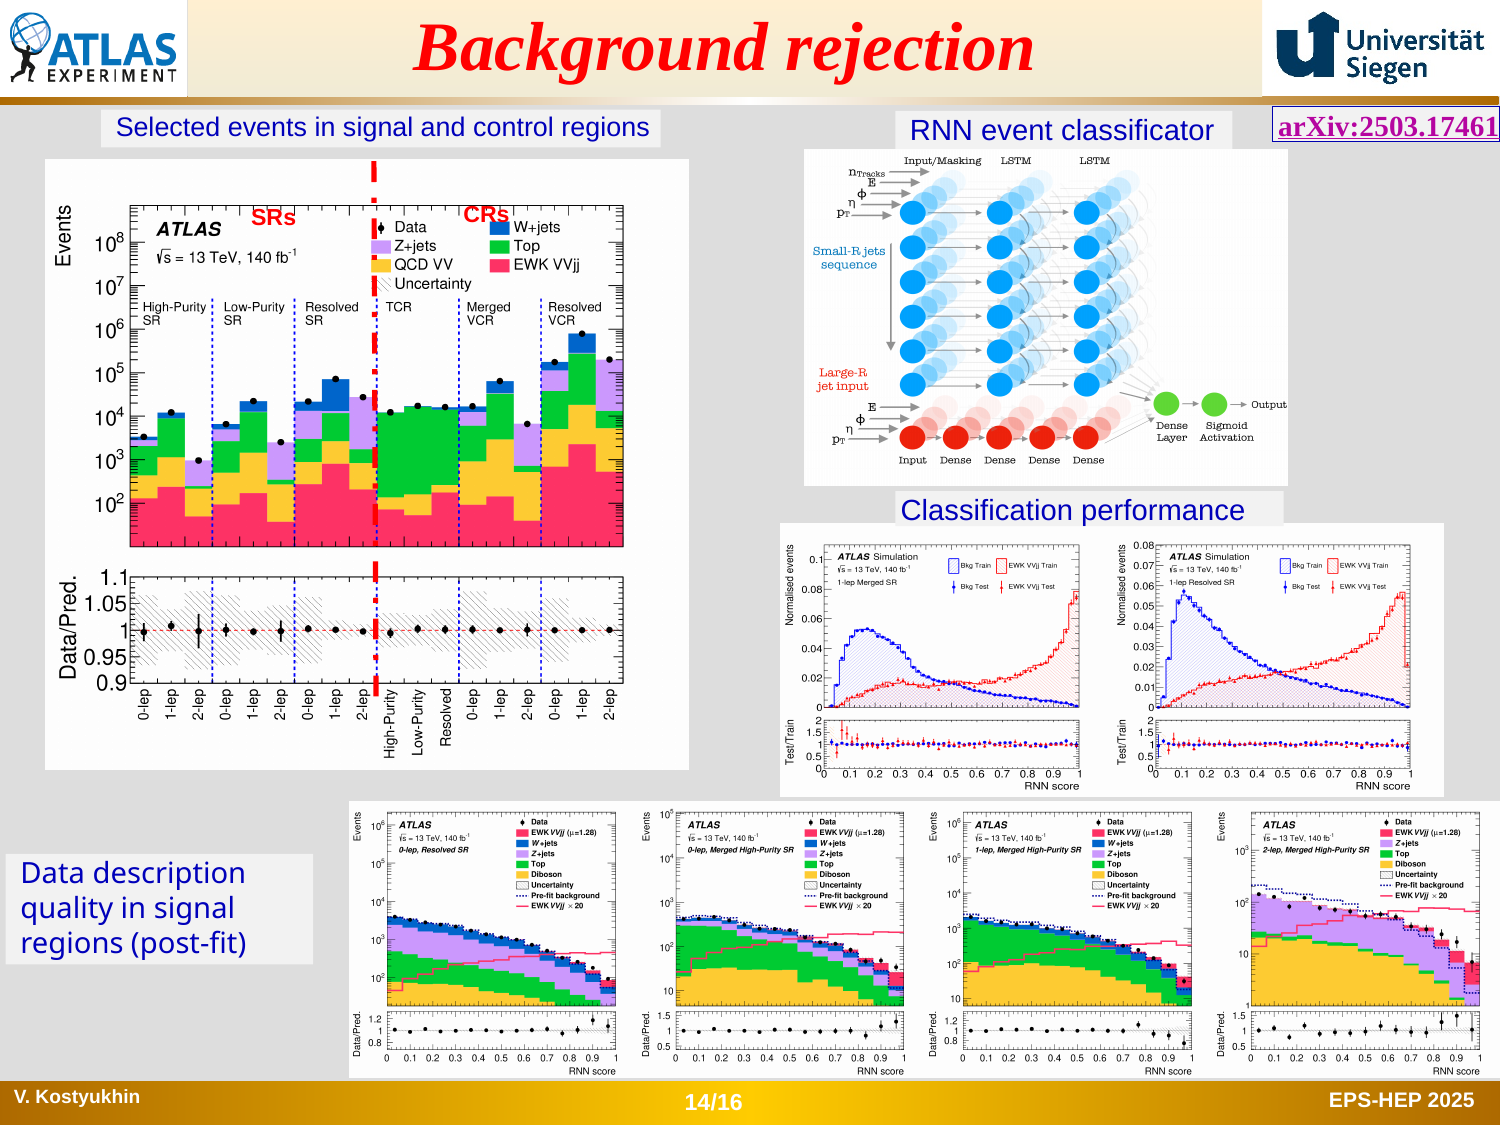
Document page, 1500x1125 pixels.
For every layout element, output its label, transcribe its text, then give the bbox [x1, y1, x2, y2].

text_box Classification performance [895, 494, 1284, 522]
title Background rejection [187, 0, 1263, 97]
picture [803, 149, 1288, 486]
text_box arXiv:2503.17461 [1272, 106, 1500, 142]
text_box RNN event classificator [895, 110, 1233, 148]
picture [45, 159, 690, 770]
picture [780, 523, 1445, 797]
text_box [373, 160, 377, 698]
text_box Selected events in signal and control regions [101, 109, 661, 148]
text_box Data description quality in signal regions (post-fit) [5, 853, 314, 965]
picture [1263, 0, 1500, 96]
picture [349, 801, 1500, 1079]
picture [0, 0, 187, 97]
